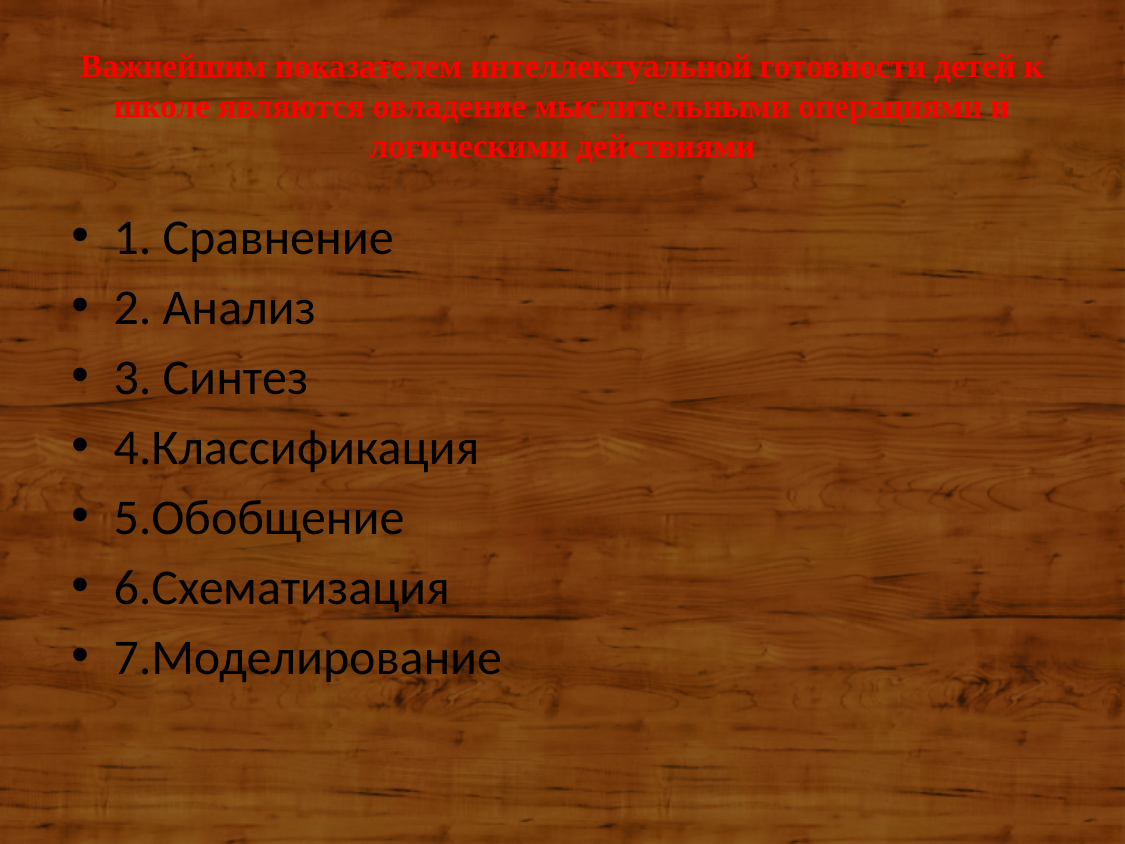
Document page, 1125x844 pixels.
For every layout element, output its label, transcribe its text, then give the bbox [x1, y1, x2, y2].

list 1. Сравнение 2. Анализ 3. Синтез 4.Классификация 5.Обобщение 6.Схематизация 7.Моделирование [56, 196, 1069, 754]
picture [0, 0, 1125, 844]
title Важнейшим показателем интеллектуальной готовности детей к школе являются овладение мыслительными операциями и логическими действиями [56, 33, 1069, 175]
